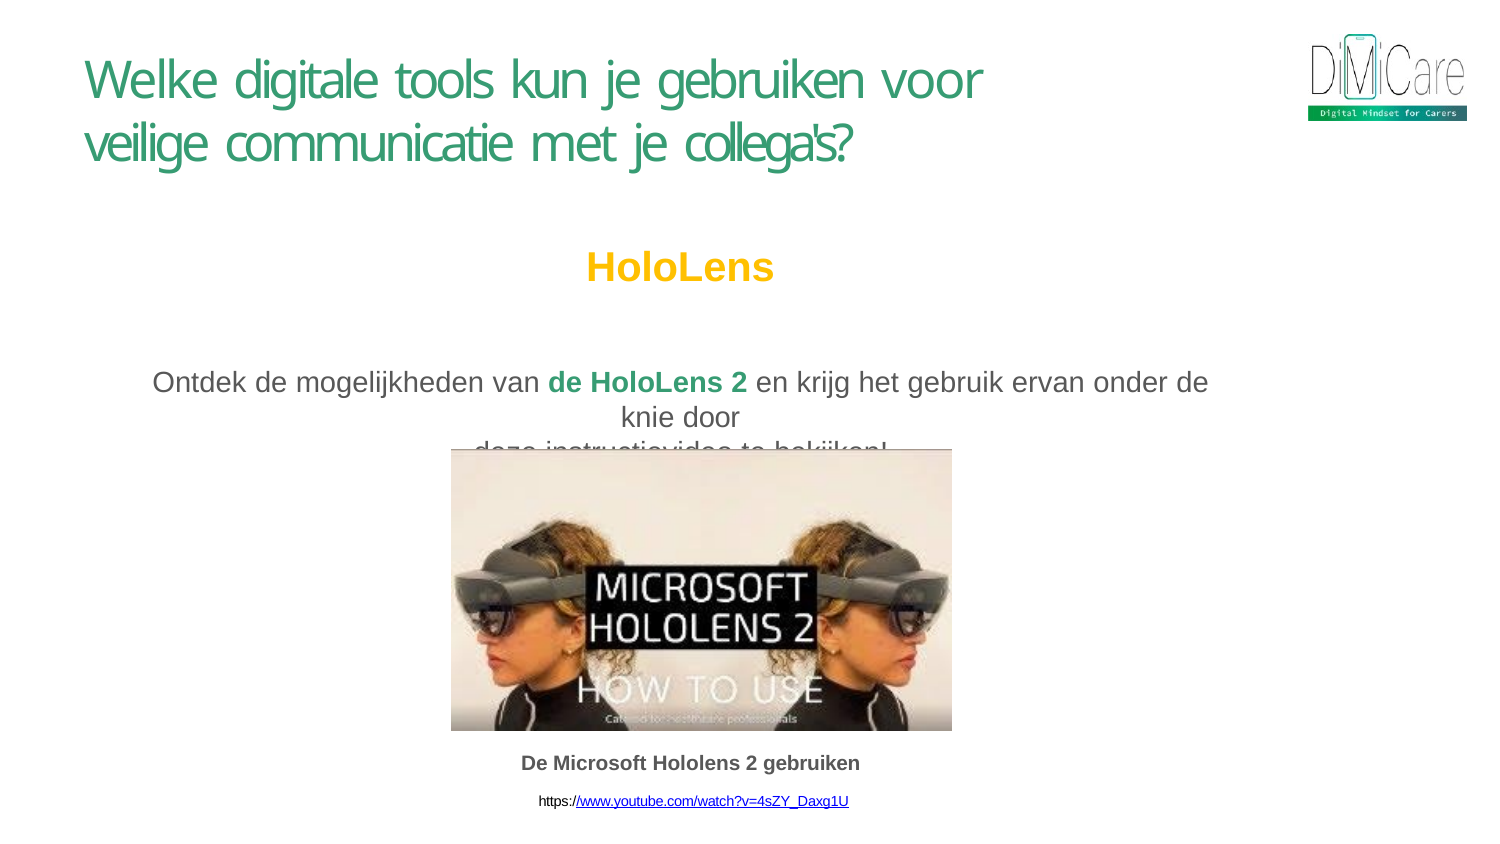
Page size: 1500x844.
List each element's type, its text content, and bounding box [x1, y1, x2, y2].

title Welke digitale tools kun je gebruiken voor veilige communicatie met je collega's? [82, 44, 1119, 187]
picture [451, 449, 952, 732]
text_box HoloLens Ontdek de mogelijkheden van de HoloLens 2 en krijg het gebruik ervan onder de knie door deze instructievideo te bekijken! [131, 237, 1312, 469]
picture [1308, 33, 1468, 121]
text_box De Microsoft Hololens 2 gebruiken https://www.youtube.com/watch?v=4sZY_Daxg1U [517, 747, 864, 809]
